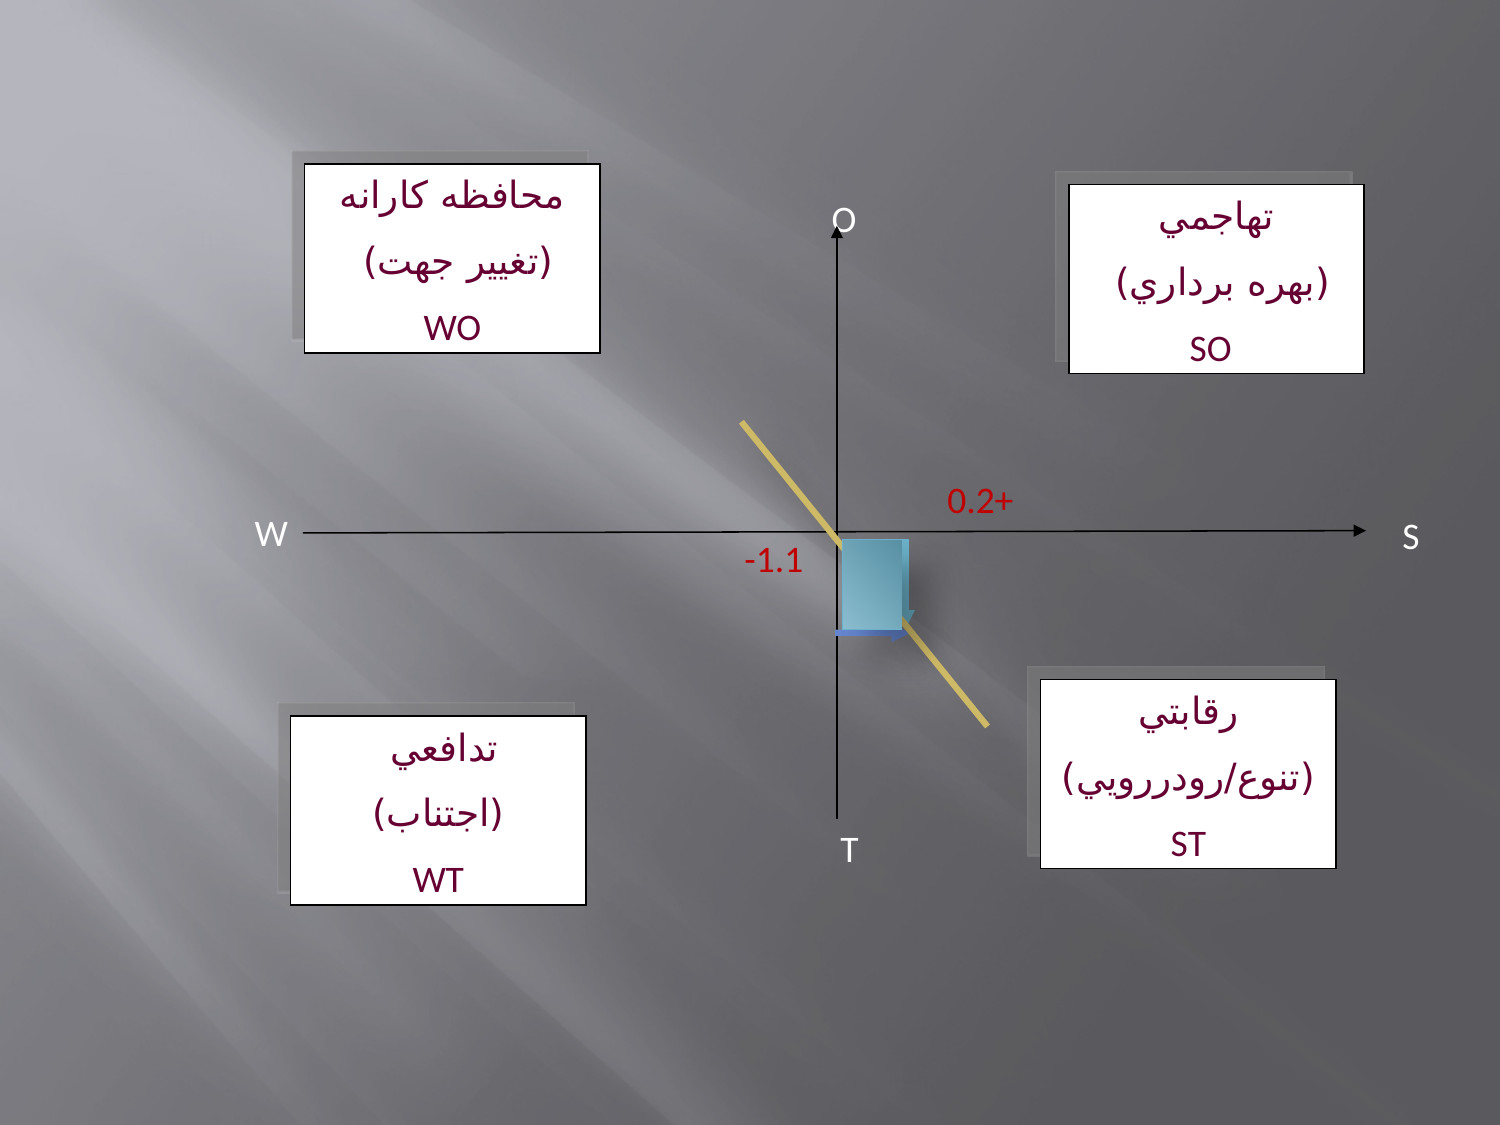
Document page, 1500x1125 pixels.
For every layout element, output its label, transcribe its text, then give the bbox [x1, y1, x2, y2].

text_box محافظه كارانه (تغيير جهت) WO [304, 163, 600, 187]
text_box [234, 187, 1435, 882]
